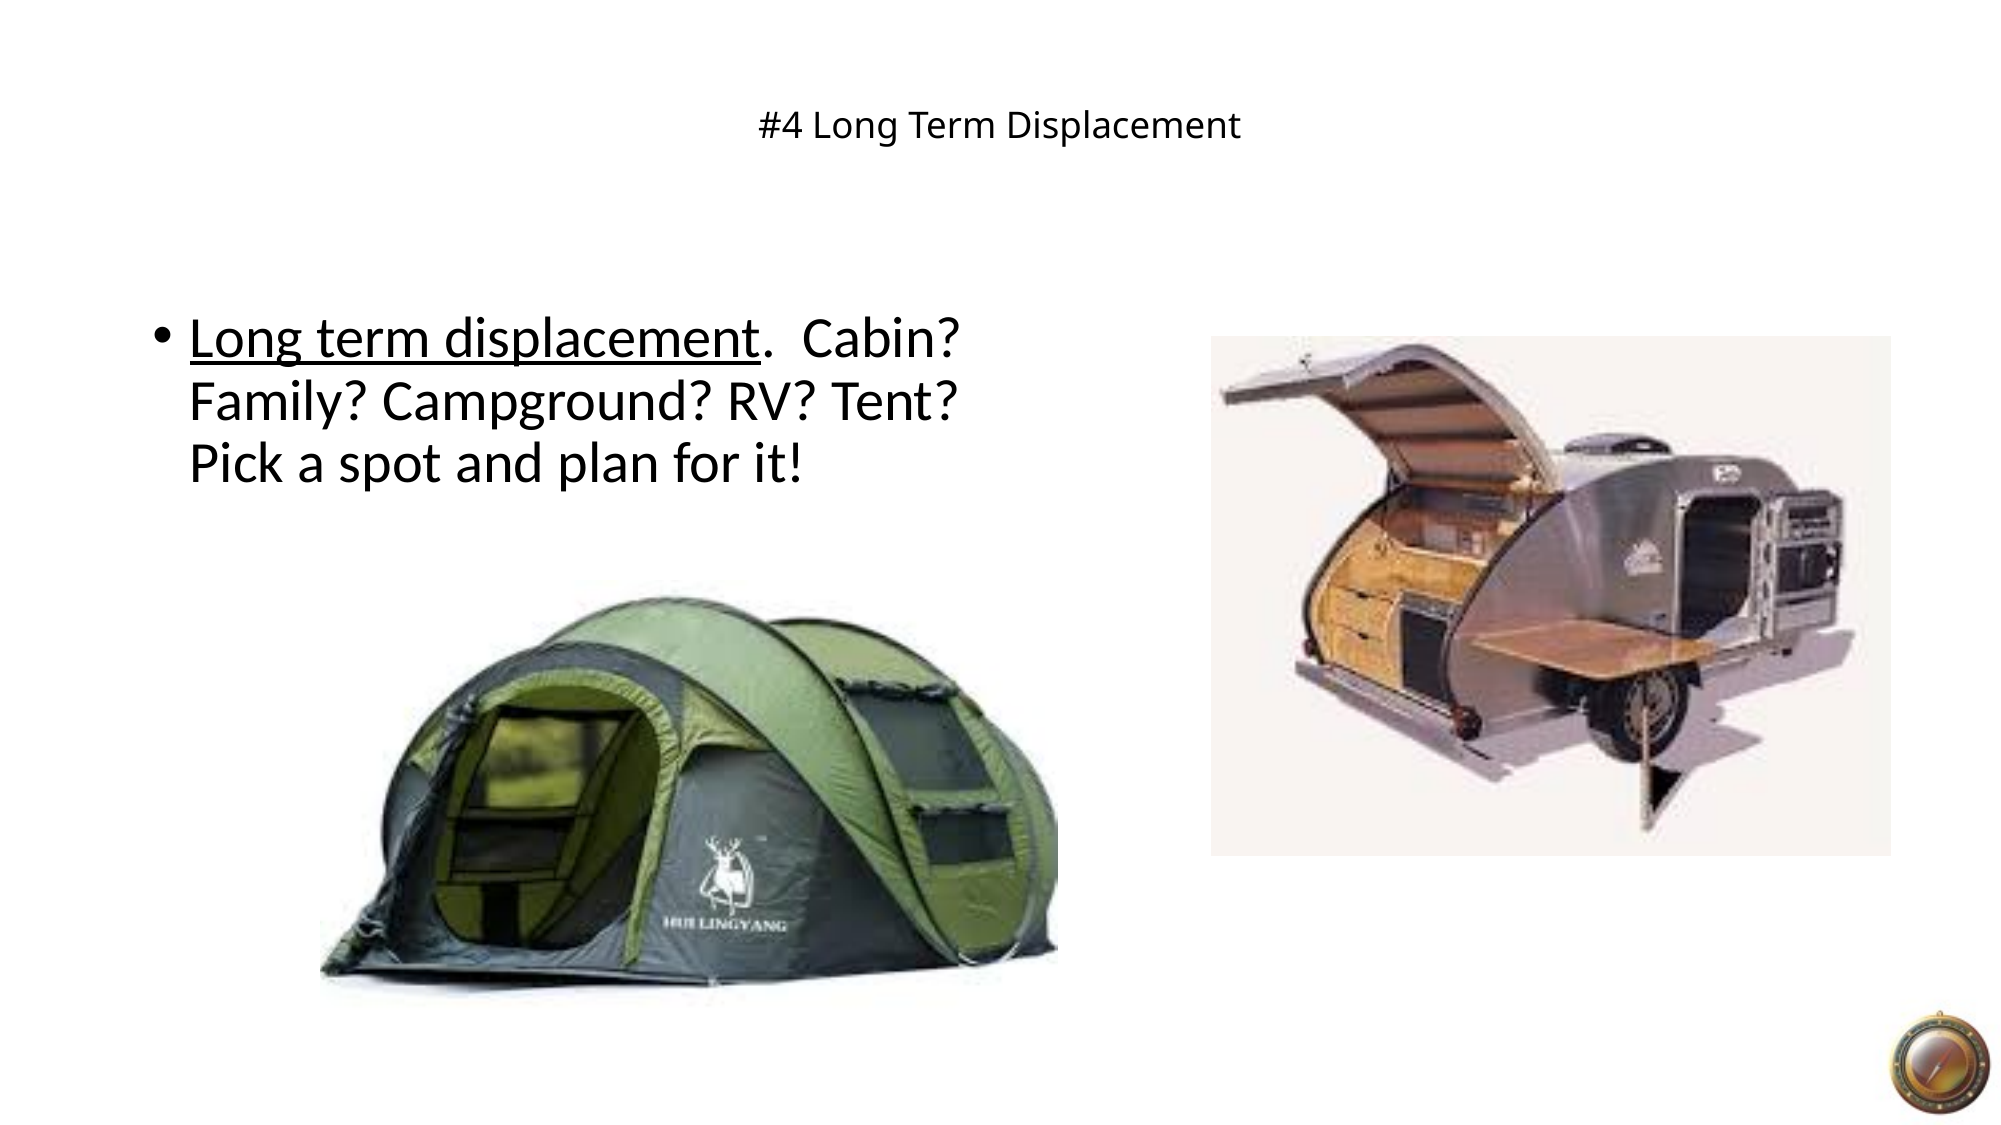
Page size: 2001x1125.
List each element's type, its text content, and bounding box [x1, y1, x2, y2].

picture [0, 0, 2001, 1125]
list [320, 580, 1058, 1066]
list Long term displacement. Cabin? Family? Campground? RV? Tent? Pick a spot and plan for it! [137, 299, 988, 1014]
title #4 Long Term Displacement [137, 59, 1863, 278]
